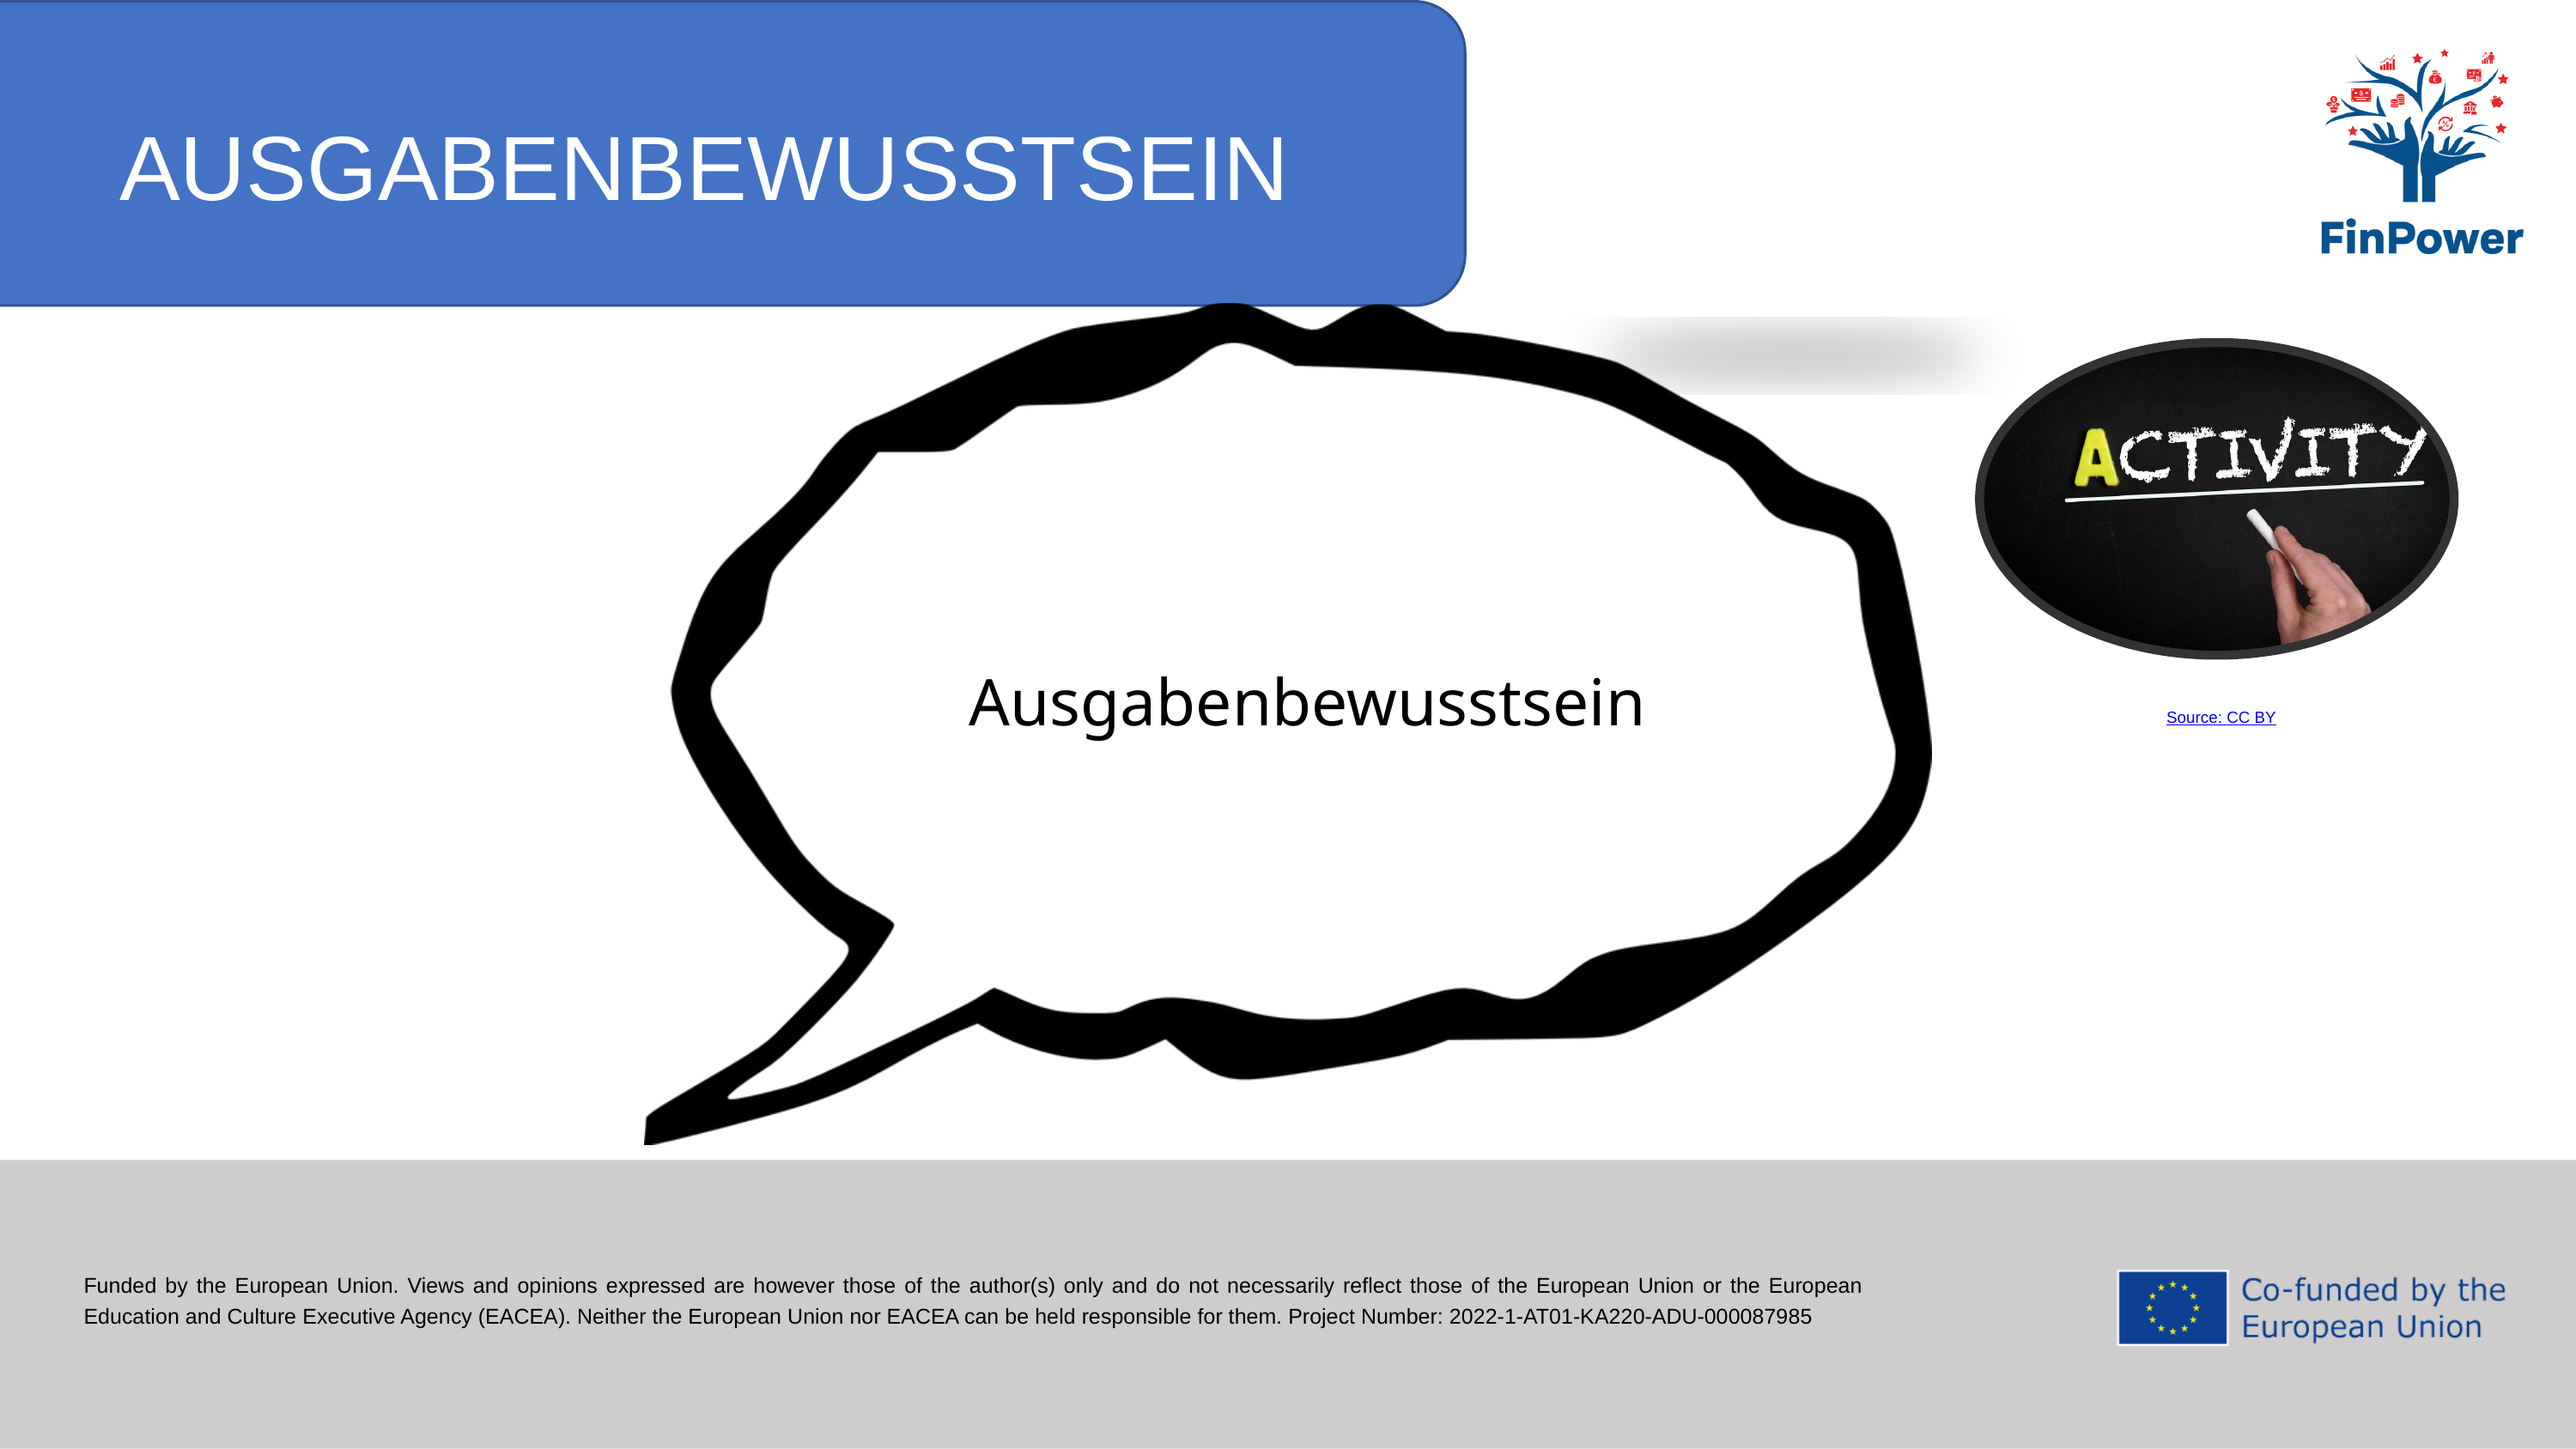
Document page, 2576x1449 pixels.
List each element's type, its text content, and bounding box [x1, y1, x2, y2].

text_box Funded by the European Union. Views and opinions expressed are however those of the author(s) only and do not necessarily reflect those of the European Union or the European Education and Culture Executive Agency (EACEA). Neither the European Union nor EACEA can be held responsible for them. Project Number: 2022-1-AT01-KA220-ADU-000087985 [83, 1266, 1867, 1375]
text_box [0, 0, 1467, 307]
text_box [2094, 1247, 2543, 1369]
picture [643, 303, 1933, 1145]
text_box [2318, 37, 2524, 266]
picture [1979, 342, 2455, 656]
text_box [0, 1160, 2576, 1449]
text_box Source: CC BY [2154, 700, 2454, 733]
